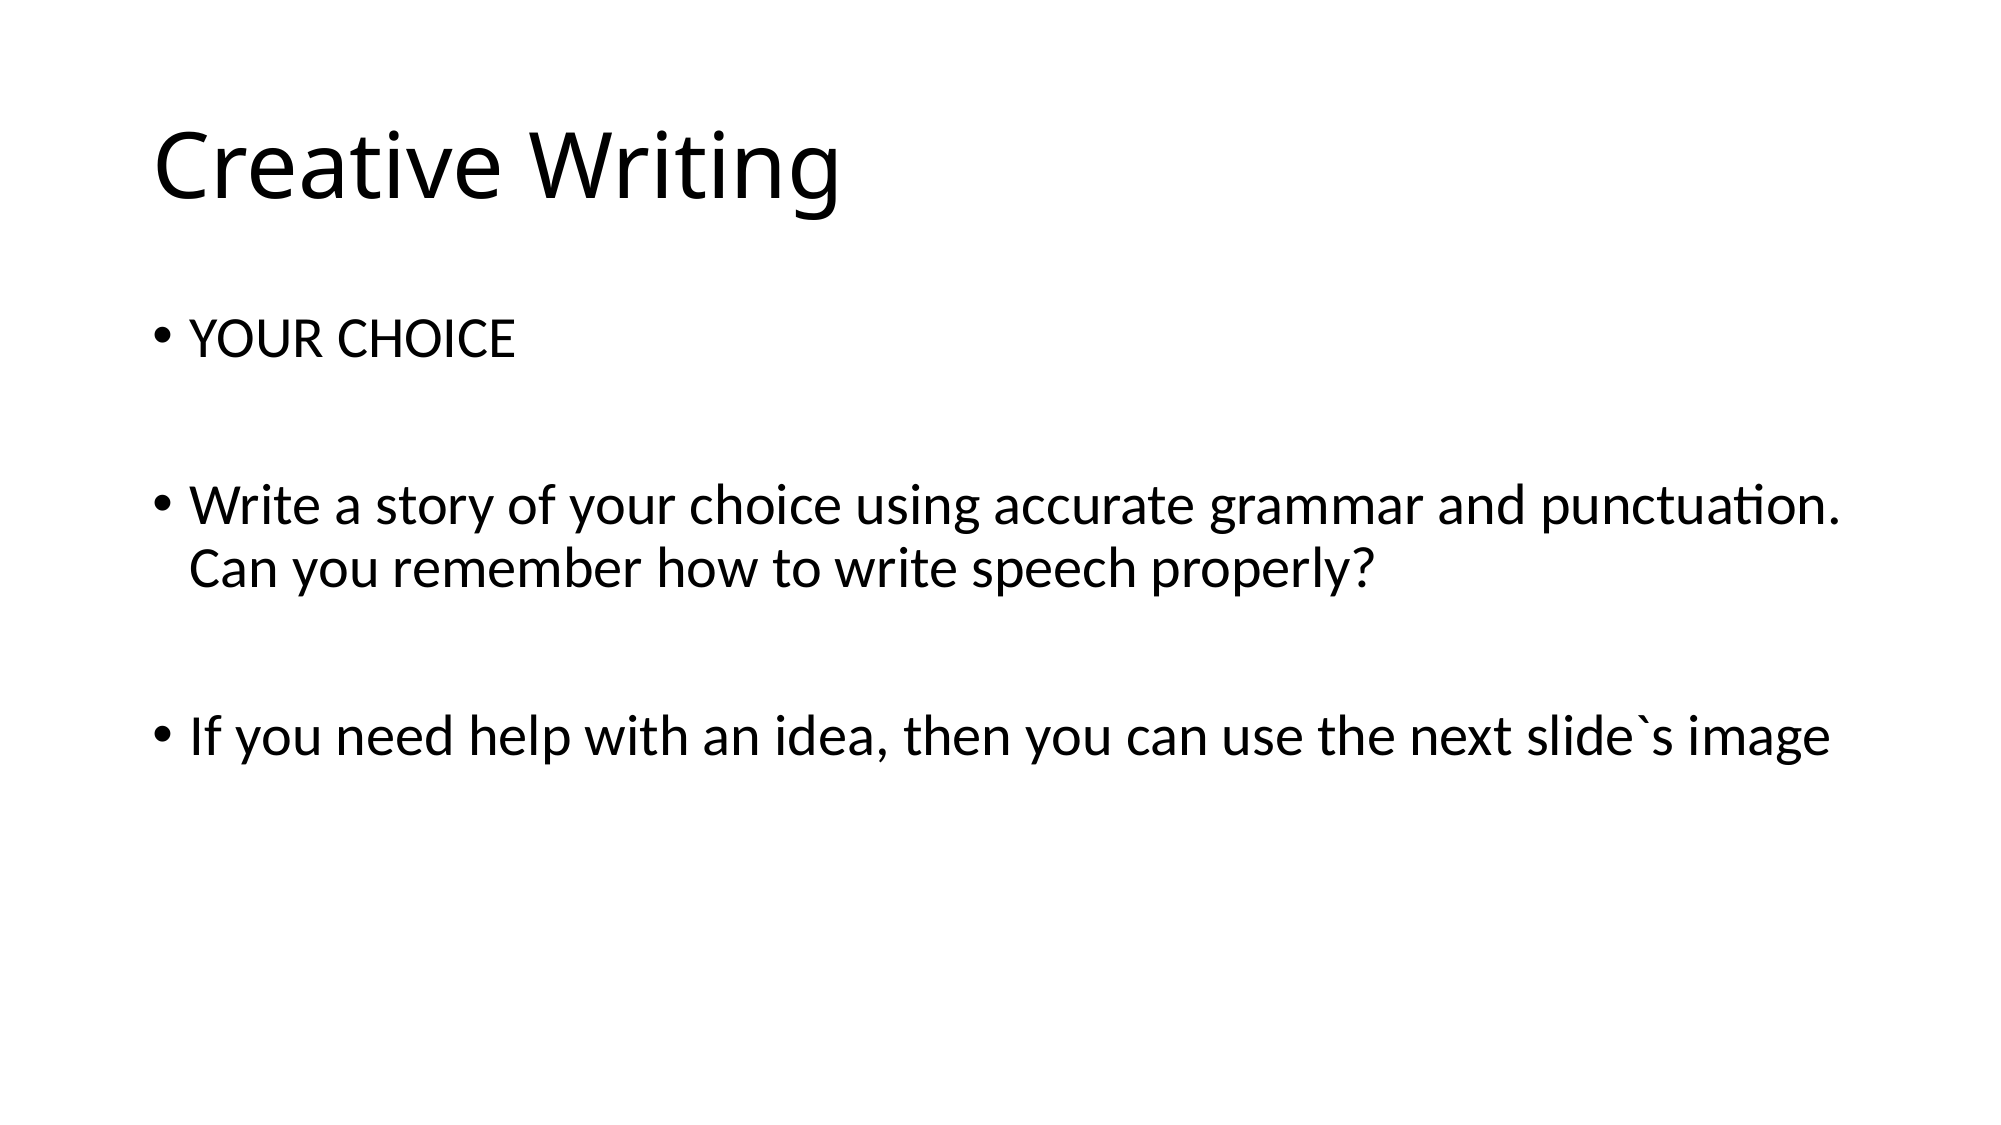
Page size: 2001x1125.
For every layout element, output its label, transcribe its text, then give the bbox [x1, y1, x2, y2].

list YOUR CHOICE Write a story of your choice using accurate grammar and punctuation. Can you remember how to write speech properly? If you need help with an idea, then you can use the next slide`s image [137, 299, 1863, 1014]
title Creative Writing [137, 59, 1863, 278]
